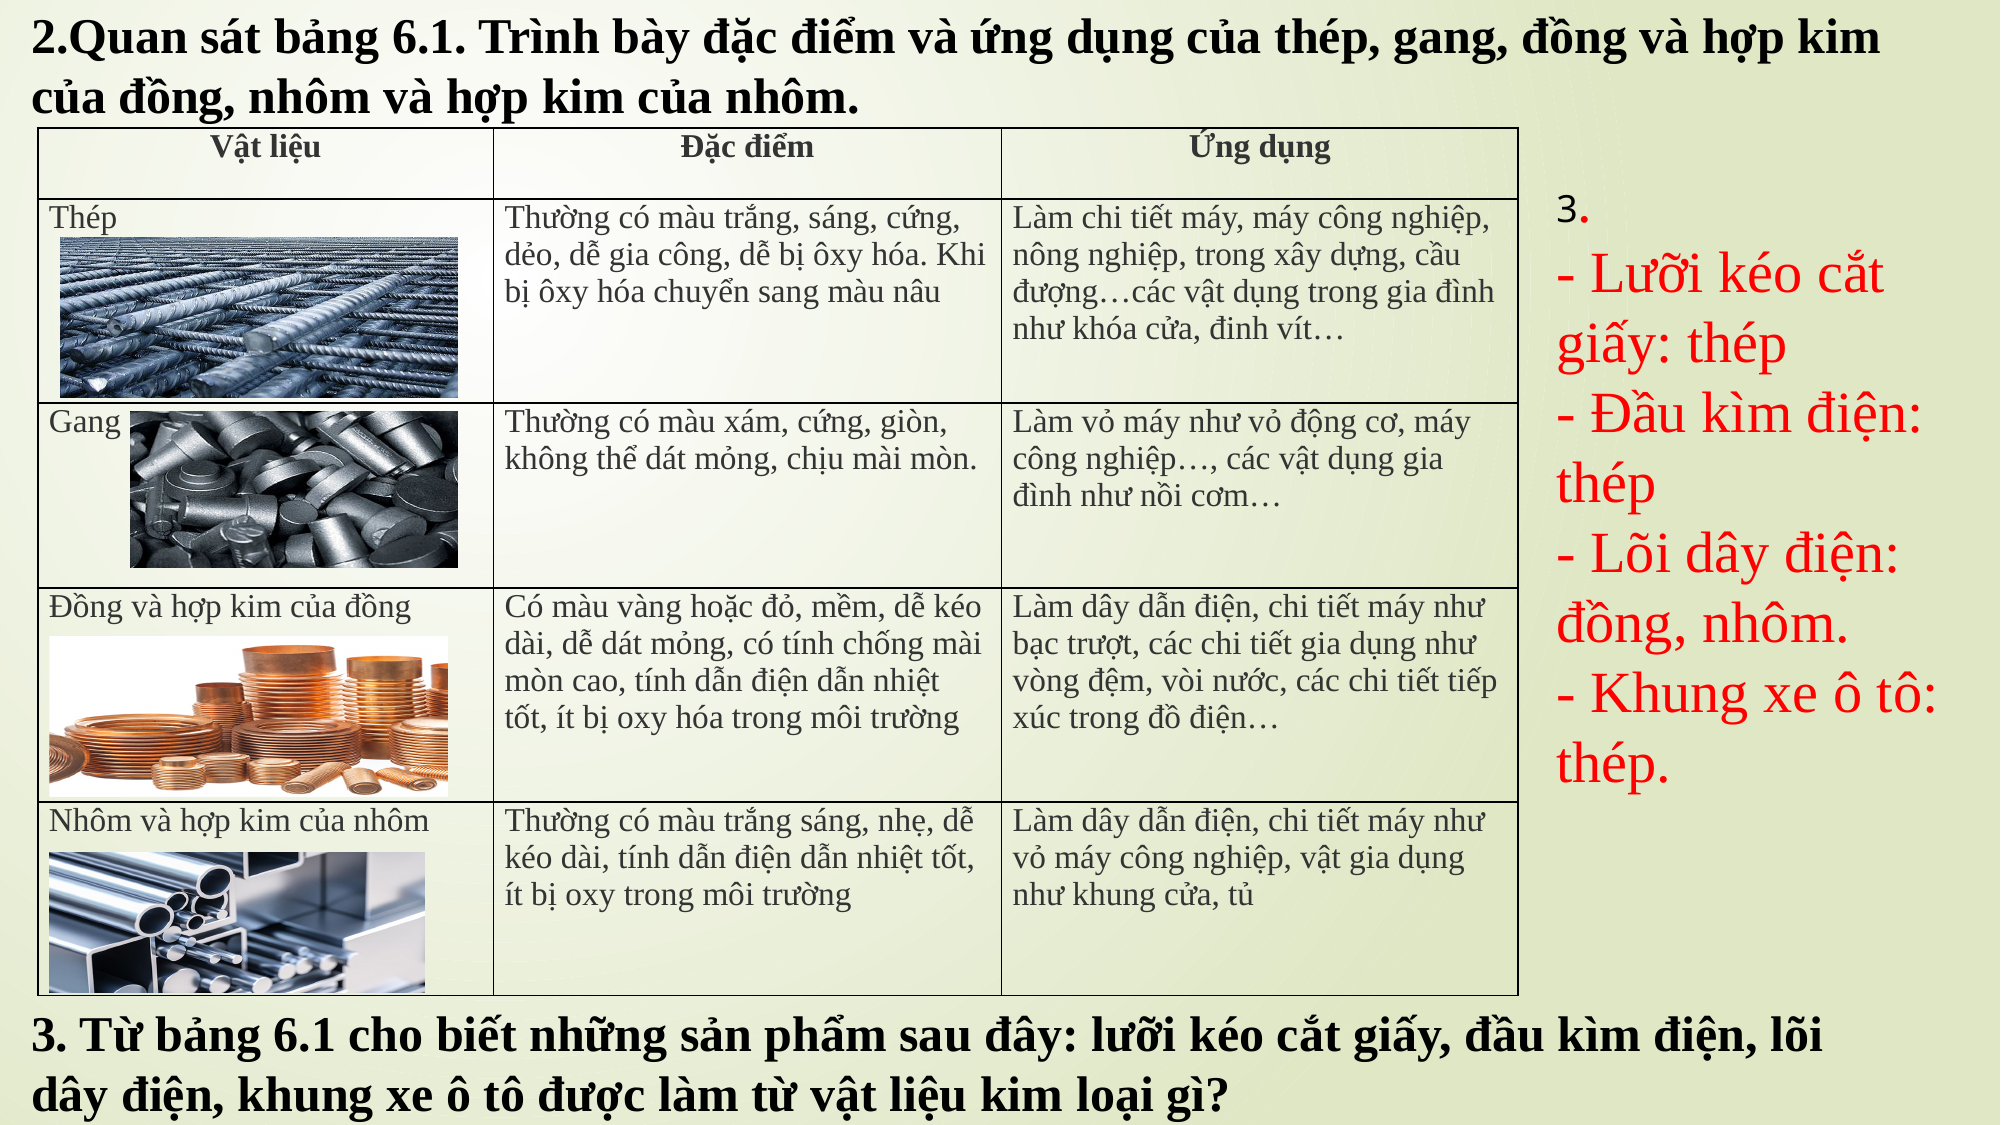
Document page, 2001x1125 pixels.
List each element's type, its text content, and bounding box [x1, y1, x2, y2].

text_box 2.Quan sát bảng 6.1. Trình bày đặc điểm và ứng dụng của thép, gang, đồng và hợp kim của đồng, nhôm và hợp kim của nhôm. [16, 0, 1958, 132]
table_cell Thường có màu xám, cứng, giòn, không thể dát mỏng, chịu mài mòn. [494, 404, 1001, 587]
table_header Ứng dụng [1002, 129, 1517, 198]
text_box 3. Từ bảng 6.1 cho biết những sản phẩm sau đây: lưỡi kéo cắt giấy, đầu kìm điện, lõi dây điện, khung xe ô tô được làm từ vật liệu kim loại gì? [16, 993, 1888, 1125]
table_cell Thép [39, 200, 493, 402]
table_cell Đồng và hợp kim của đồng [39, 589, 493, 801]
table_cell Có màu vàng hoặc đỏ, mềm, dễ kéo dài, dễ dát mỏng, có tính chống mài mòn cao, tính dẫn điện dẫn nhiệt tốt, ít bị oxy hóa trong môi trường [494, 589, 1001, 801]
table_cell Thường có màu trắng sáng, nhẹ, dễ kéo dài, tính dẫn điện dẫn nhiệt tốt, ít bị oxy trong môi trường [494, 803, 1001, 993]
table_cell Làm dây dẫn điện, chi tiết máy như vỏ máy công nghiệp, vật gia dụng như khung cửa, tủ [1002, 803, 1517, 993]
picture [48, 852, 425, 993]
table_header Đặc điểm [494, 129, 1001, 198]
text_box 3. - Lưỡi kéo cắt giấy: thép - Đầu kìm điện: thép - Lõi dây điện: đồng, nhôm. - Khung xe ô tô: thép. [1541, 156, 1971, 801]
table_cell Gang [39, 404, 493, 587]
picture [48, 635, 449, 797]
table_cell Làm dây dẫn điện, chi tiết máy như bạc trượt, các chi tiết gia dụng như vòng đệm, vòi nước, các chi tiết tiếp xúc trong đồ điện… [1002, 589, 1517, 801]
table_cell Làm vỏ máy như vỏ động cơ, máy công nghiệp…, các vật dụng gia đình như nồi cơm… [1002, 404, 1517, 587]
table_header Vật liệu [39, 129, 493, 198]
table_cell Nhôm và hợp kim của nhôm [39, 803, 493, 993]
picture [60, 237, 458, 398]
table_cell Làm chi tiết máy, máy công nghiệp, nông nghiệp, trong xây dựng, cầu đượng…các vật dụng trong gia đình như khóa cửa, đinh vít… [1002, 200, 1517, 402]
picture [130, 411, 458, 568]
table_cell Thường có màu trắng, sáng, cứng, dẻo, dễ gia công, dễ bị ôxy hóa. Khi bị ôxy hóa chuyển sang màu nâu [494, 200, 1001, 402]
